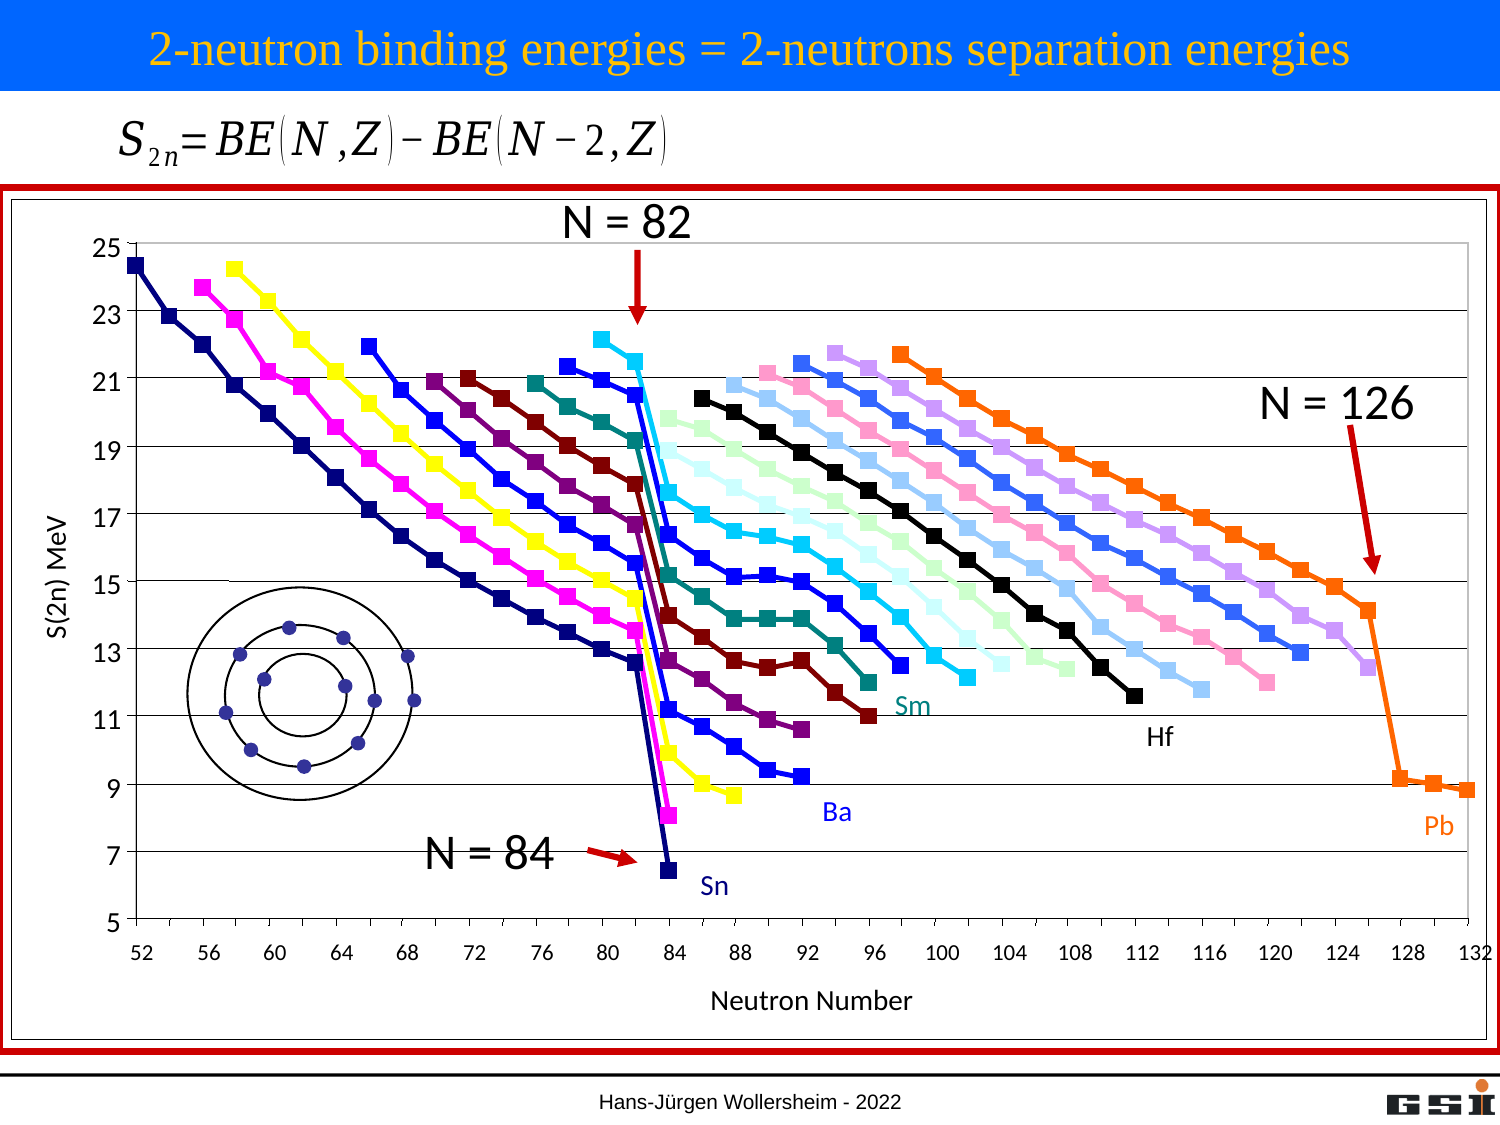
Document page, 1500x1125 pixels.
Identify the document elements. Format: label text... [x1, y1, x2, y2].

picture [1387, 1079, 1495, 1115]
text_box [187, 587, 413, 801]
title 2-neutron binding energies = 2-neutrons separation energies [0, 0, 1500, 91]
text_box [401, 649, 421, 707]
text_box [0, 187, 1500, 1052]
